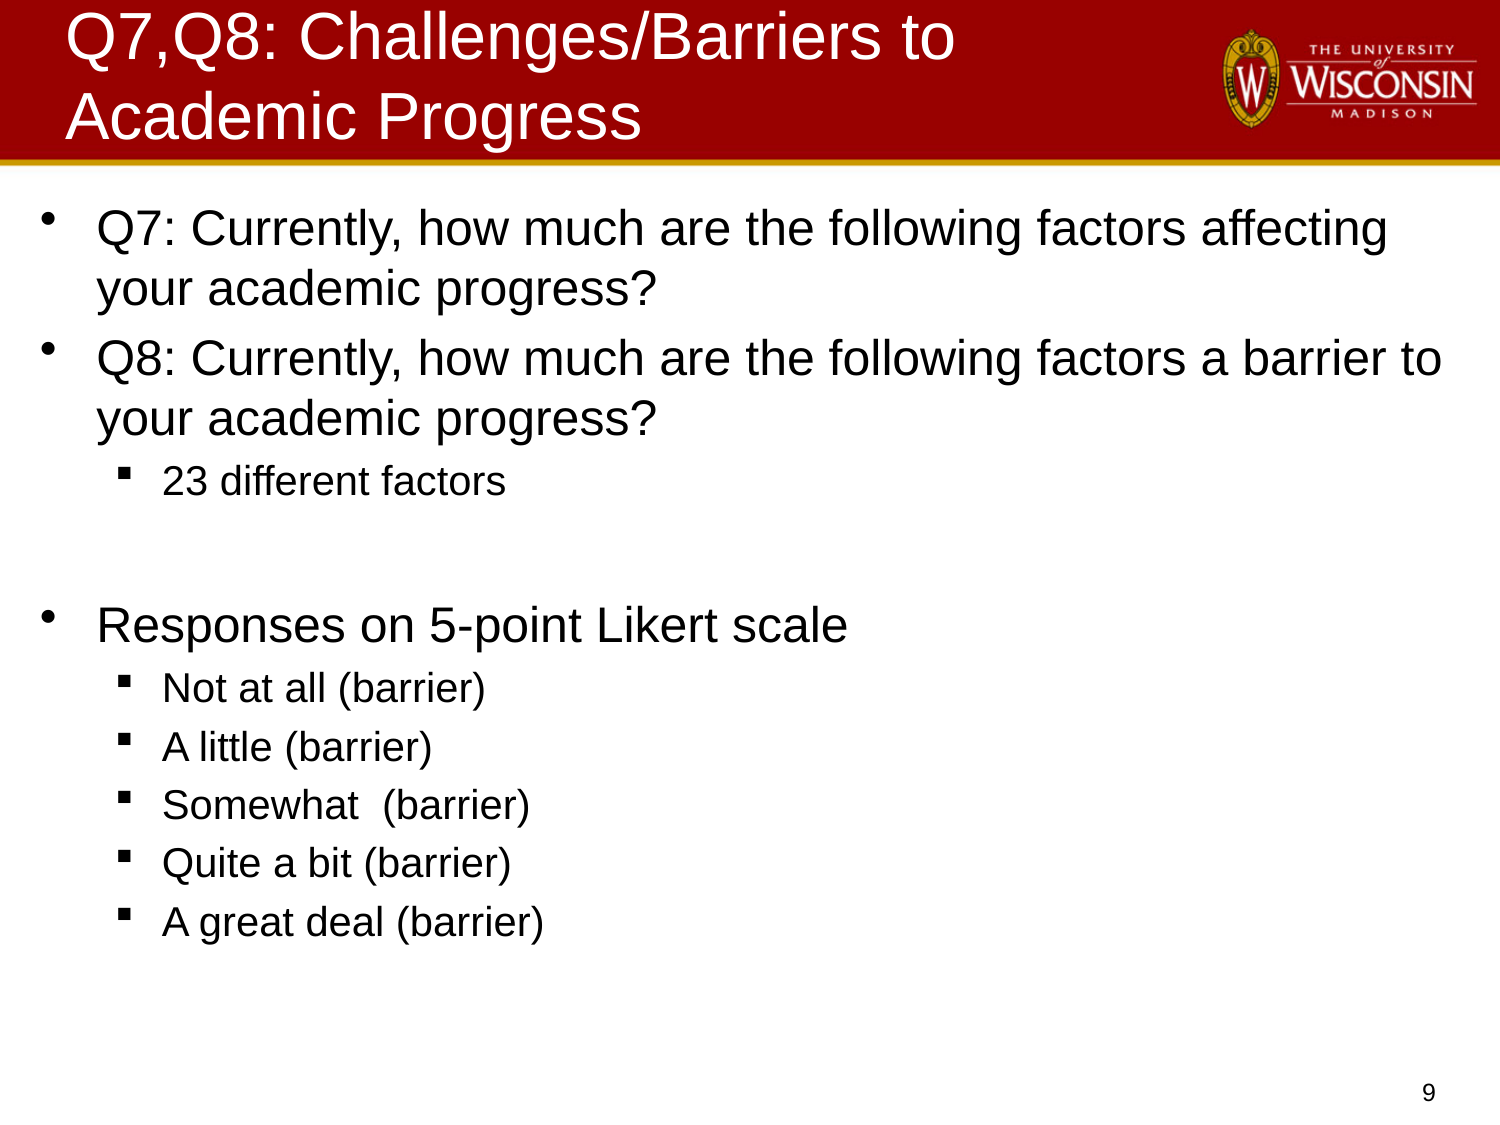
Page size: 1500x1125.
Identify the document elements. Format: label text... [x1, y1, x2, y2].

picture [0, 0, 1500, 1125]
title Q7,Q8: Challenges/Barriers to Academic Progress [49, 0, 1176, 162]
list Q7: Currently, how much are the following factors affecting your academic progress? Q8: Currently, how much are the following factors a barrier to your academic progress? 23 different factors Responses on 5-point Likert scale Not at all (barrier) A little (barrier) Somewhat (barrier) Quite a bit (barrier) A great deal (barrier) [24, 187, 1476, 1101]
